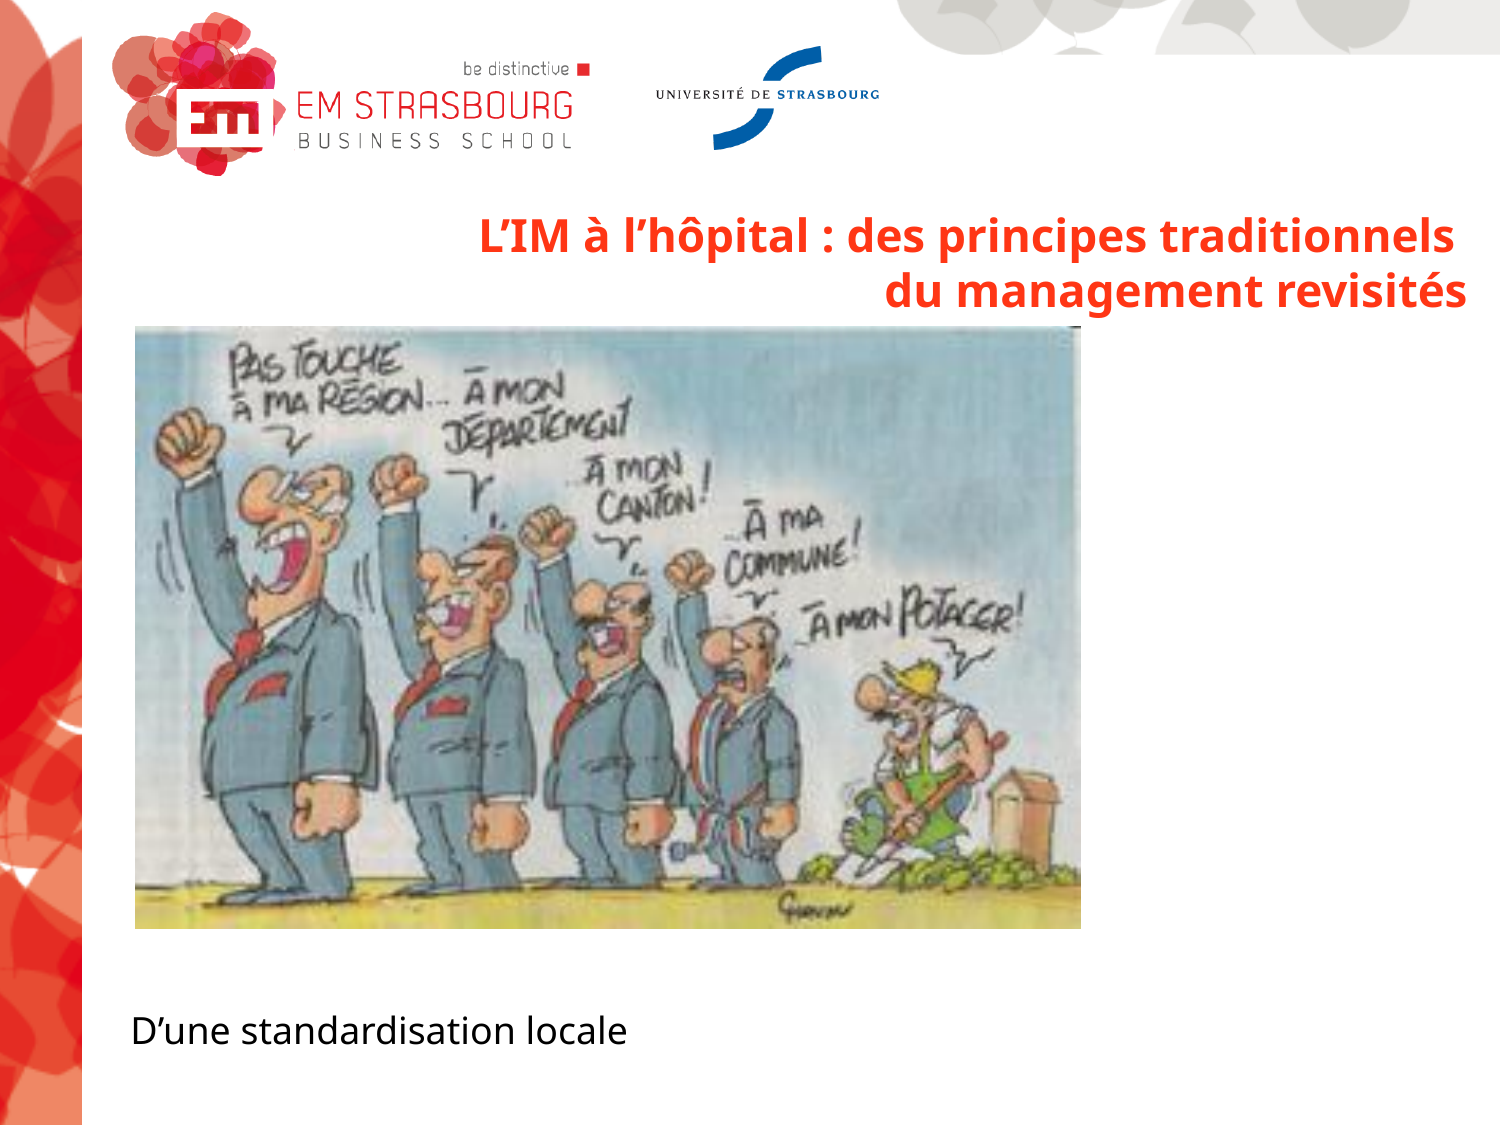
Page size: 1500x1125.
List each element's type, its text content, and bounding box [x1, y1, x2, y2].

text_box D’une standardisation locale [115, 999, 654, 1060]
picture [656, 46, 879, 150]
text_box L’IM à l’hôpital : des principes traditionnels du management revisités [105, 199, 1483, 379]
picture [135, 325, 1081, 929]
picture [105, 7, 598, 184]
picture [0, 0, 82, 1125]
